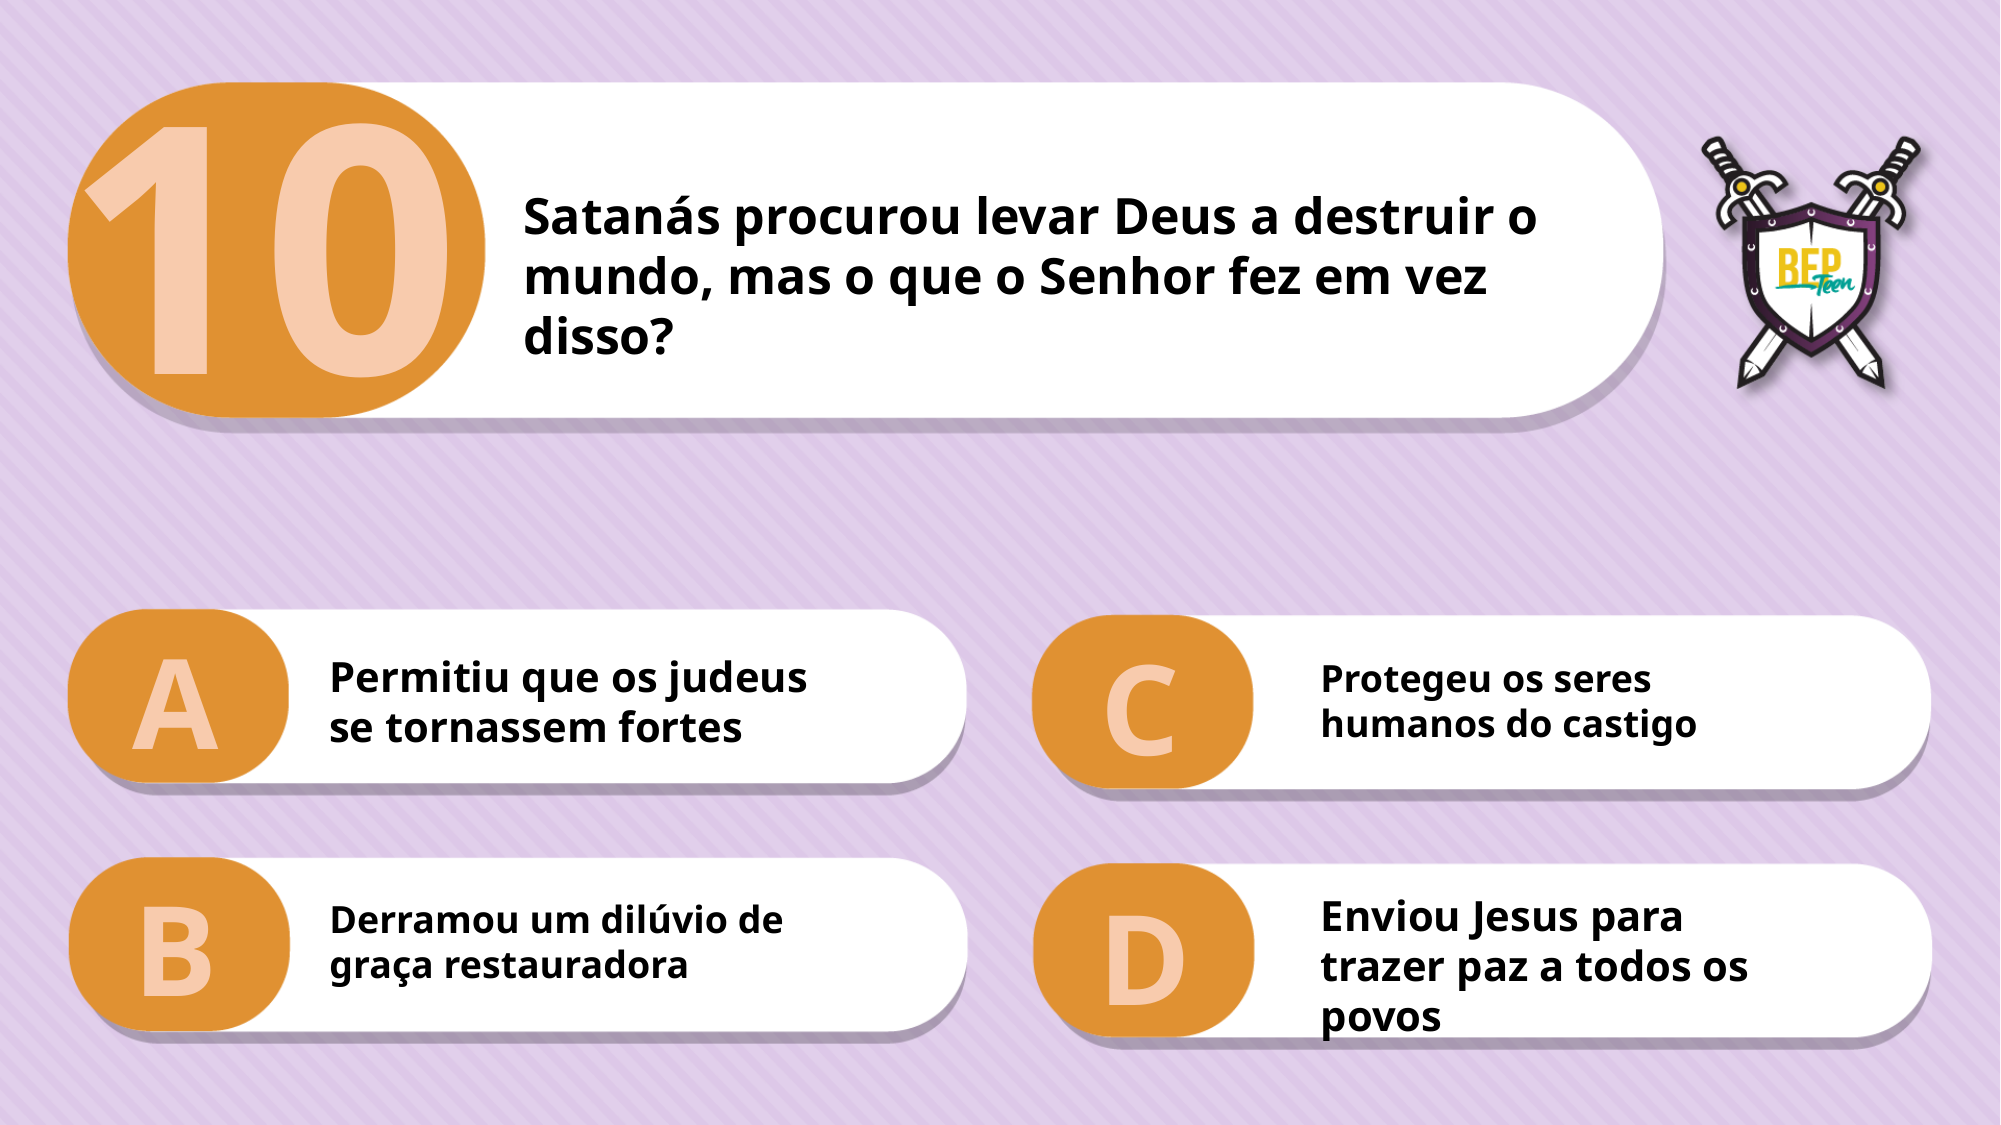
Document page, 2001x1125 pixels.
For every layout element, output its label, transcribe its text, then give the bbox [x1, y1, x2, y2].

text_box C [1071, 622, 1210, 788]
text_box 10 [50, 21, 509, 451]
text_box Protegeu os seres humanos do castigo [1305, 647, 1833, 752]
text_box Derramou um dilúvio de graça restauradora [314, 888, 878, 994]
picture [0, 0, 2001, 1125]
text_box Enviou Jesus para trazer paz a todos os povos [1305, 882, 1791, 1047]
text_box Satanás procurou levar Deus a destruir o mundo, mas o que o Senhor fez em vez disso? [508, 177, 1581, 373]
text_box A [106, 616, 245, 782]
text_box Permitiu que os judeus se tornassem fortes [314, 642, 878, 758]
text_box D [1075, 872, 1214, 1038]
text_box B [106, 864, 245, 1029]
